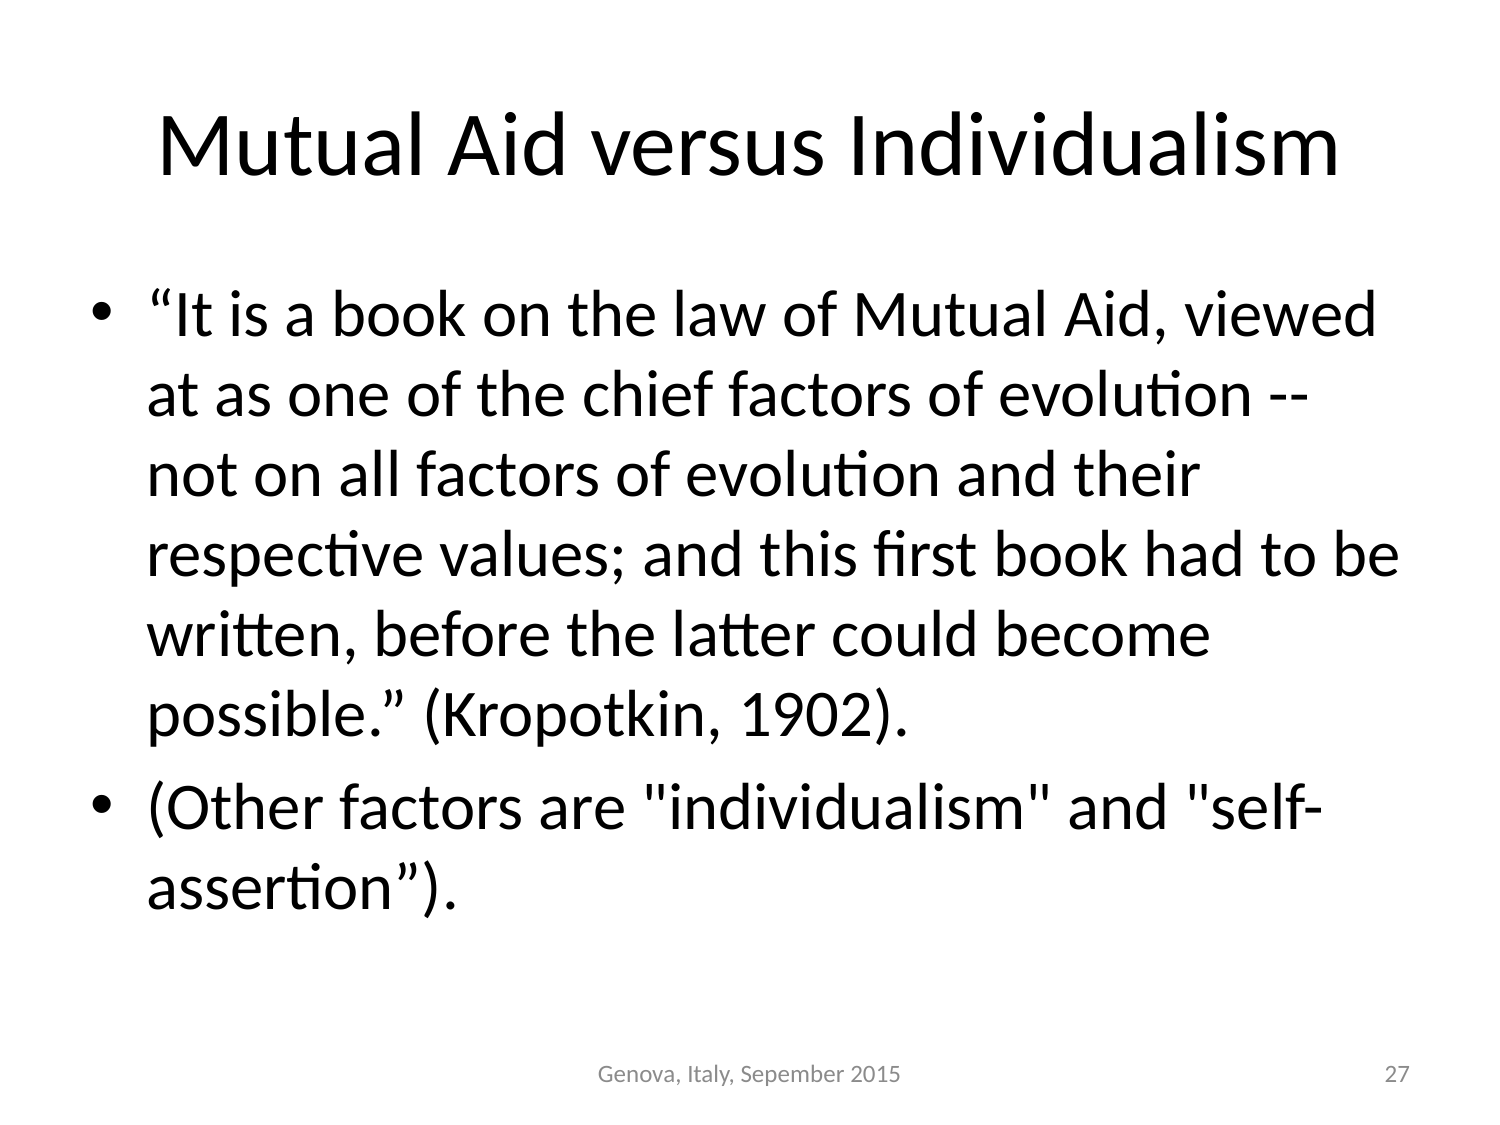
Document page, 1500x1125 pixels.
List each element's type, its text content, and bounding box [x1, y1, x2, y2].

list “It is a book on the law of Mutual Aid, viewed at as one of the chief factors of evolution -- not on all factors of evolution and their respective values; and this first book had to be written, before the latter could become possible.” (Kropotkin, 1902). (Other factors are "individualism" and "self-assertion”). [75, 262, 1425, 1005]
footer Genova, Italy, Sepember 2015 [512, 1042, 988, 1103]
title Mutual Aid versus Individualism [75, 45, 1425, 233]
slide_number 27 [1074, 1042, 1425, 1103]
